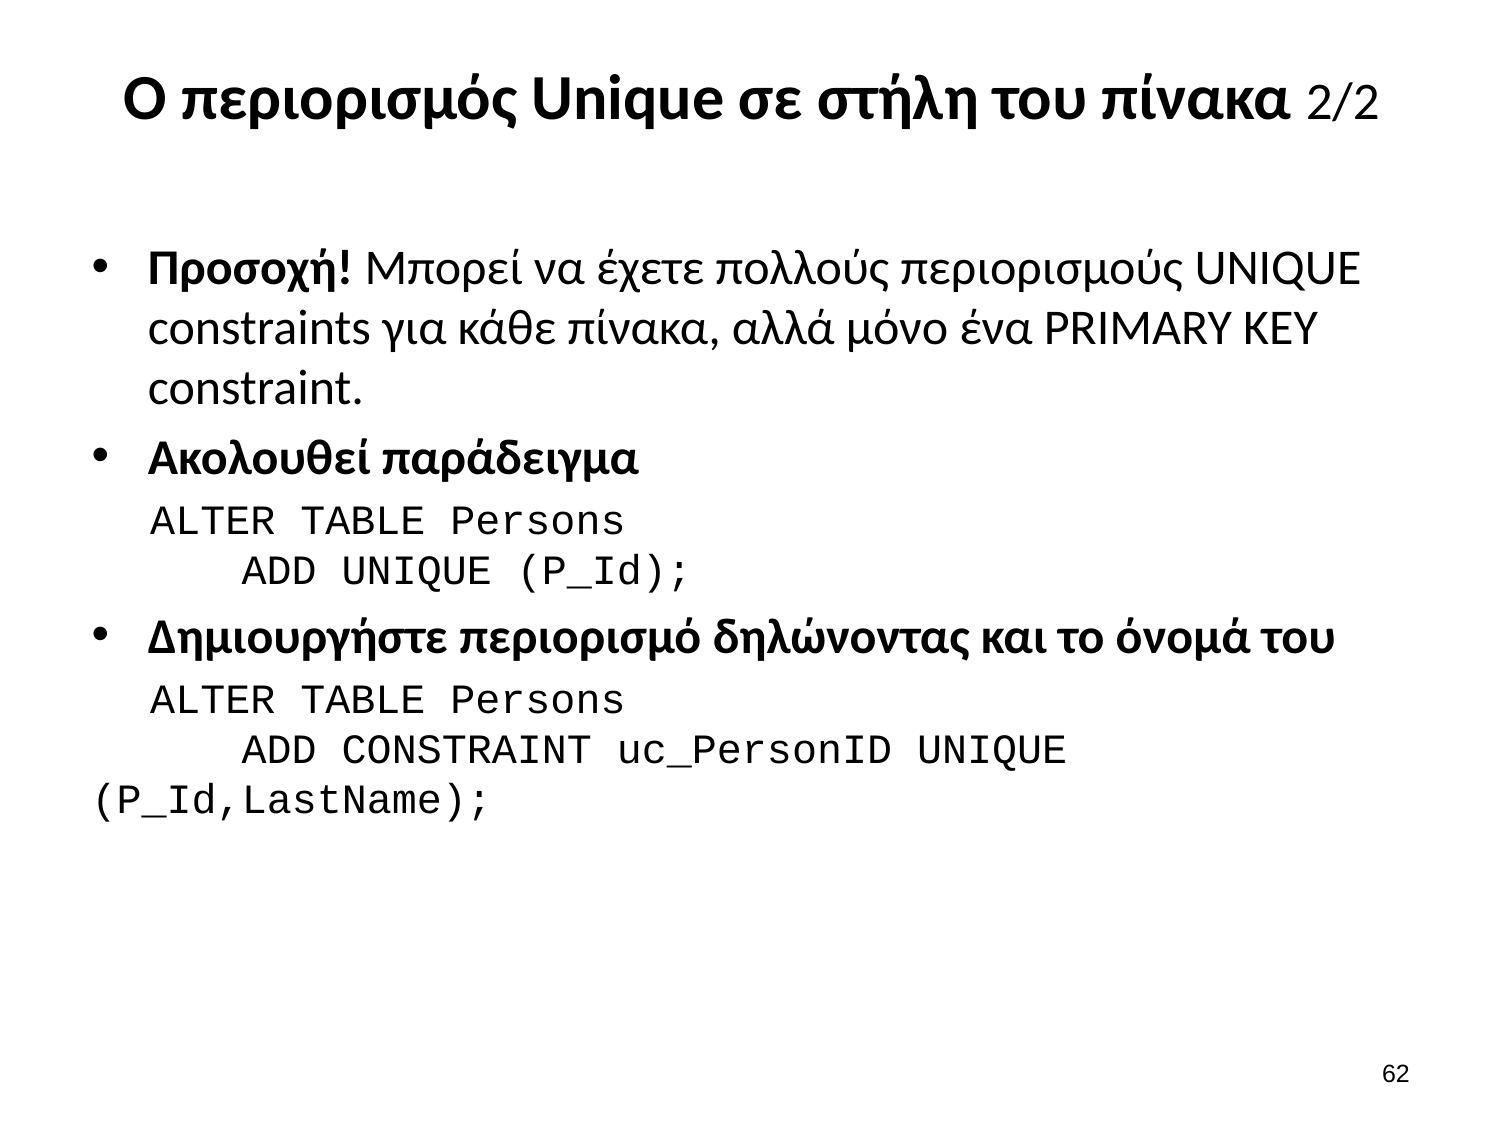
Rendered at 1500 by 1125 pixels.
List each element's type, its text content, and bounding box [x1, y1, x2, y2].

title Ο περιορισμός Unique σε στήλη του πίνακα 2/2 [76, 19, 1427, 169]
slide_number 61 [1074, 1042, 1425, 1103]
list Προσοχή! Μπορεί να έχετε πολλούς περιορισμούς UNIQUE constraints για κάθε πίνακα, αλλά μόνο ένα PRIMARY KEY constraint. Ακολουθεί παράδειγμα ALTER TABLE Persons ADD UNIQUE (P_Id); Δημιουργήστε περιορισμό δηλώνοντας και το όνομά του ALTER TABLE Persons ADD CONSTRAINT uc_PersonID UNIQUE (P_Id,LastName); [76, 227, 1427, 1125]
